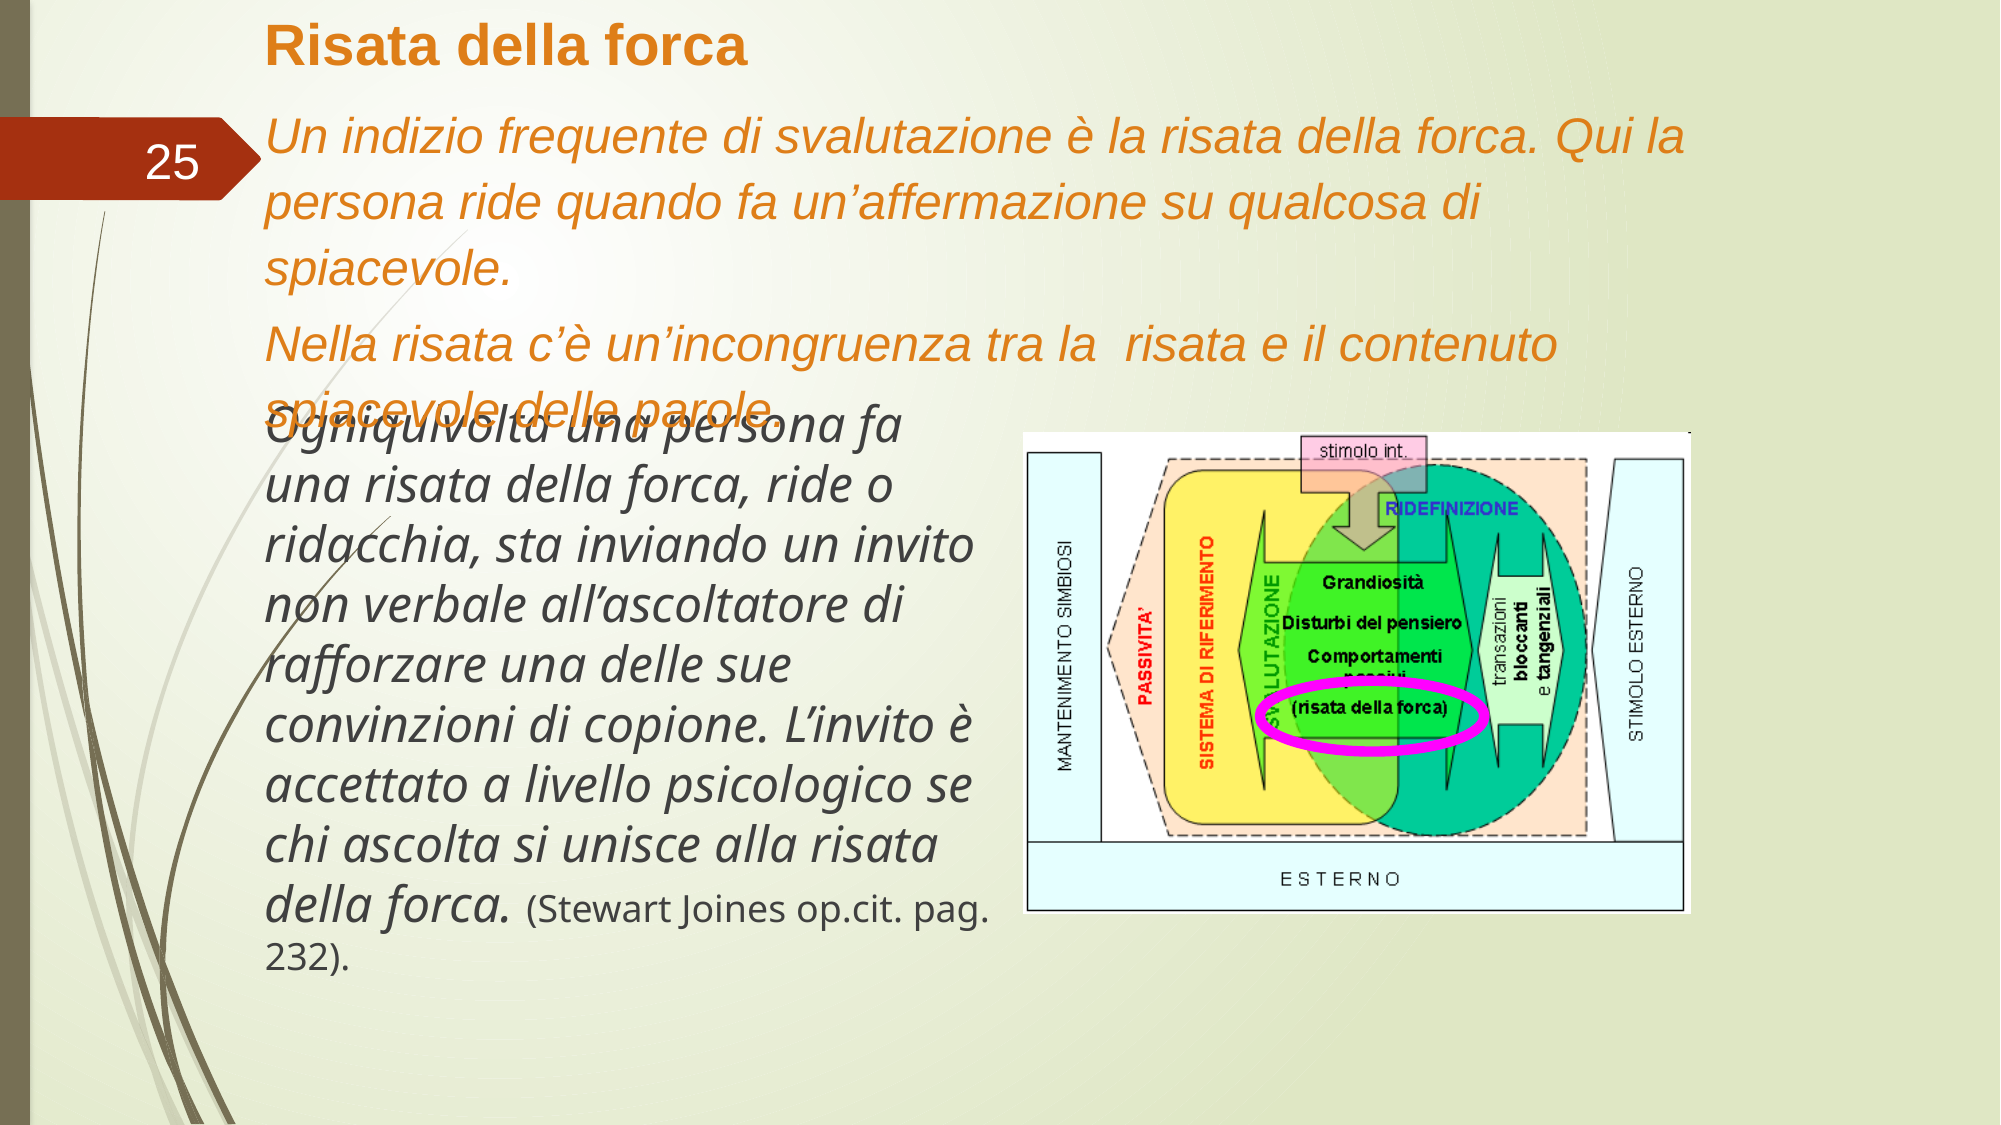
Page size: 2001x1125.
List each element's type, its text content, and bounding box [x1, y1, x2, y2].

text_box Un indizio frequente di svalutazione è la risata della forca. Qui la persona ride quando fa un’affermazione su qualcosa di spiacevole. Nella risata c’è un’incongruenza tra la risata e il contenuto spiacevole delle parole. [249, 90, 1750, 445]
list Ogniqulvolta una persona fa una risata della forca, ride o ridacchia, sta inviando un invito non verbale all’ascoltatore di rafforzare una delle sue convinzioni di copione. L’invito è accettato a livello psicologico se chi ascolta si unisce alla risata della forca. (Stewart Joines op.cit. pag. 232). [249, 445, 1012, 1000]
picture [1023, 432, 1692, 914]
slide_number 25 [87, 129, 216, 190]
text_box Risata della forca [249, 0, 1750, 90]
